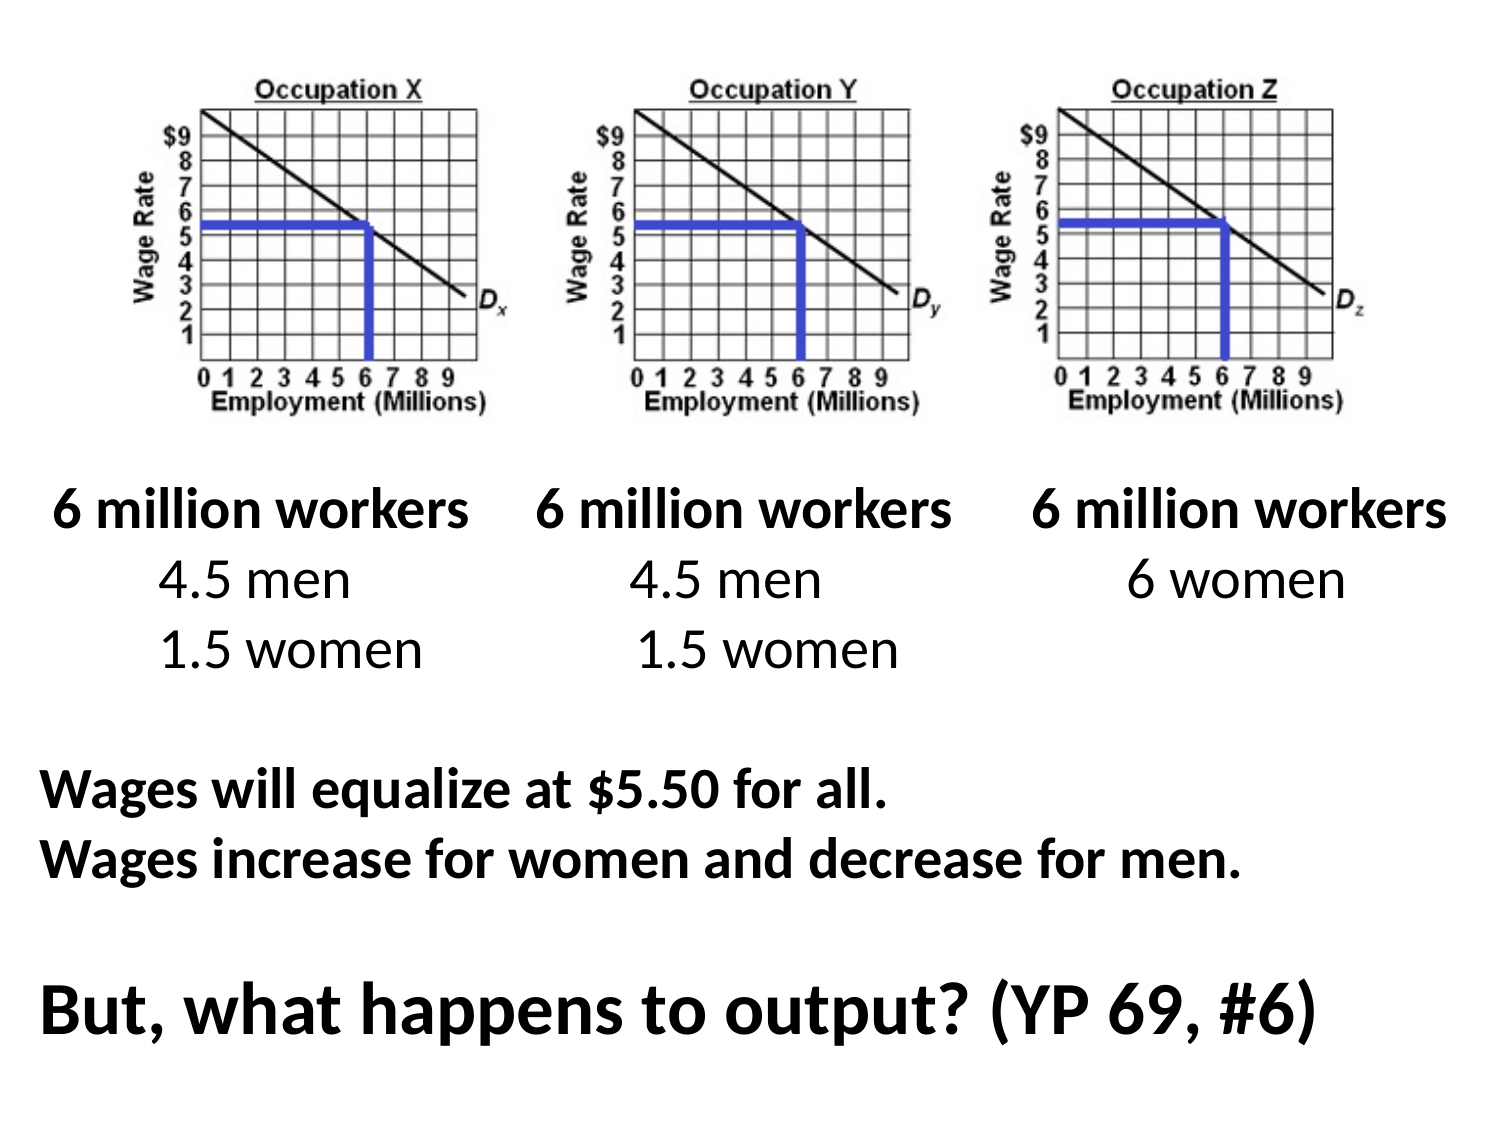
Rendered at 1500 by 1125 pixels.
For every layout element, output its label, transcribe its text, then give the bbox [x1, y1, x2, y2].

text_box 6 million workers 6 million workers 6 million workers 4.5 men 4.5 men 6 women 1.5 women 1.5 women Wages will equalize at $5.50 for all. Wages increase for women and decrease for men. But, what happens to output? (YP 69, #6) [24, 462, 1500, 1058]
picture [87, 62, 1376, 438]
